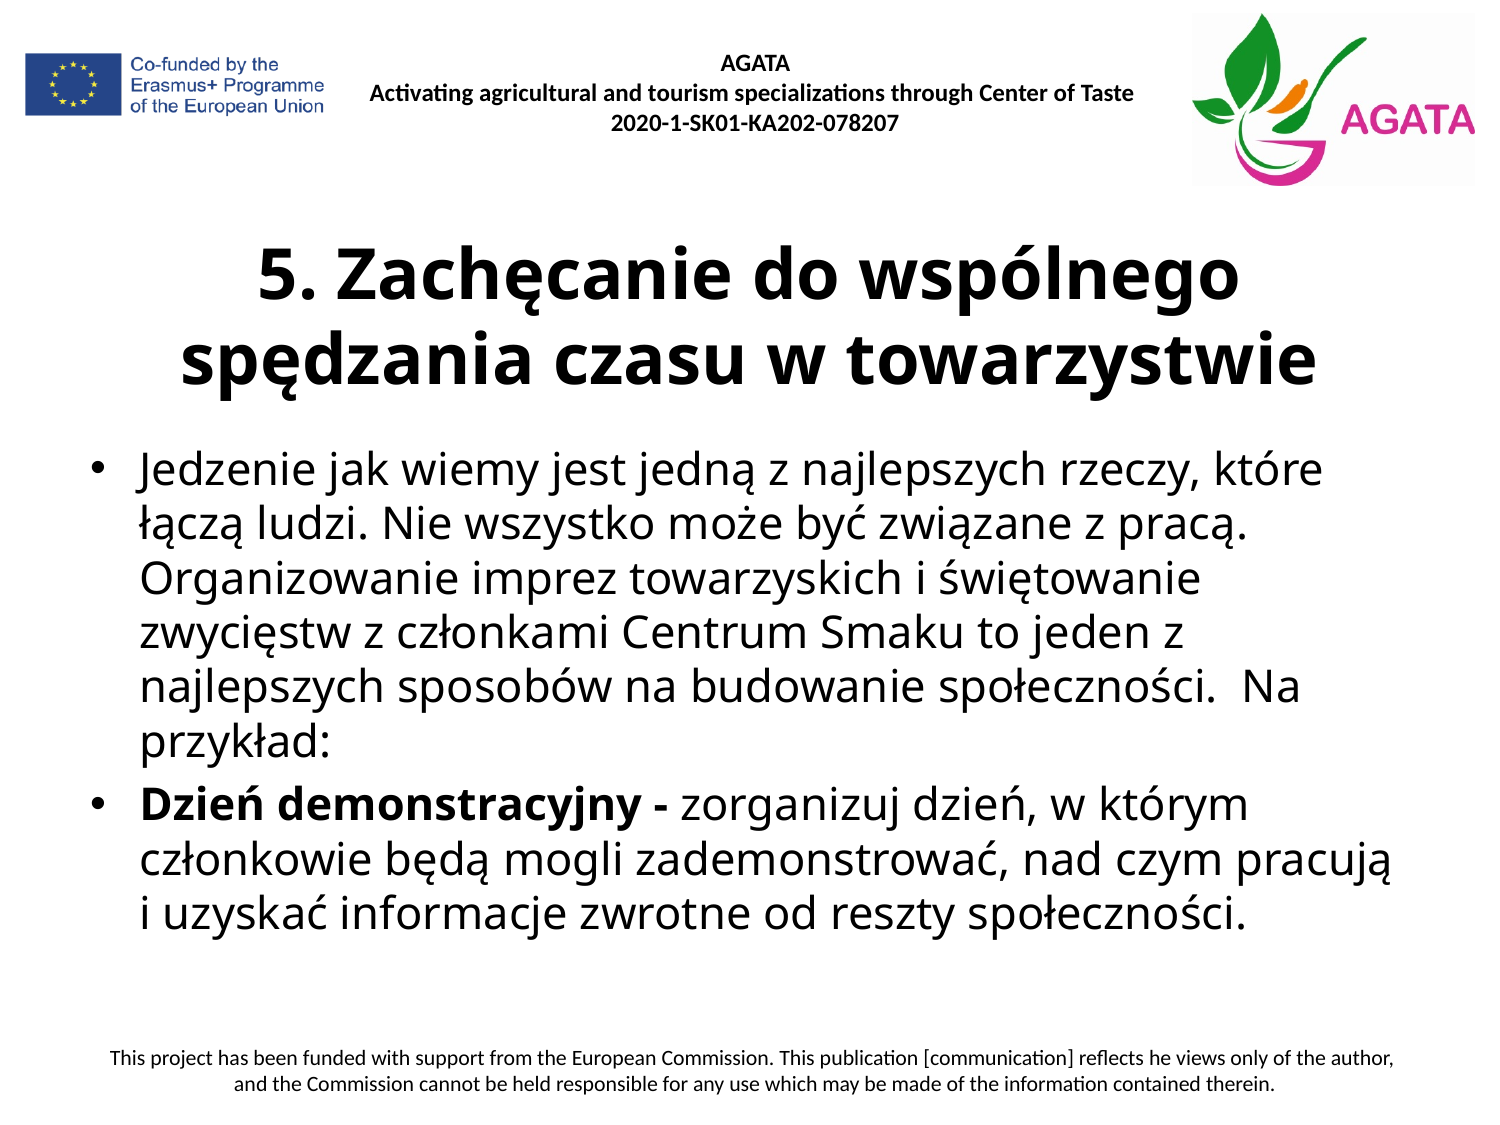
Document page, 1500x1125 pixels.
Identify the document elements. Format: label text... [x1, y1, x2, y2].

list Jedzenie jak wiemy jest jedną z najlepszych rzeczy, które łączą ludzi. Nie wszystko może być związane z pracą. Organizowanie imprez towarzyskich i świętowanie zwycięstw z członkami Centrum Smaku to jeden z najlepszych sposobów na budowanie społeczności. Na przykład: Dzień demonstracyjny - zorganizuj dzień, w którym członkowie będą mogli zademonstrować, nad czym pracują i uzyskać informacje zwrotne od reszty społeczności. [75, 432, 1425, 1005]
picture [1192, 13, 1475, 186]
title 5. Zachęcanie do wspólnego spędzania czasu w towarzystwie [75, 219, 1425, 408]
picture [25, 53, 333, 120]
